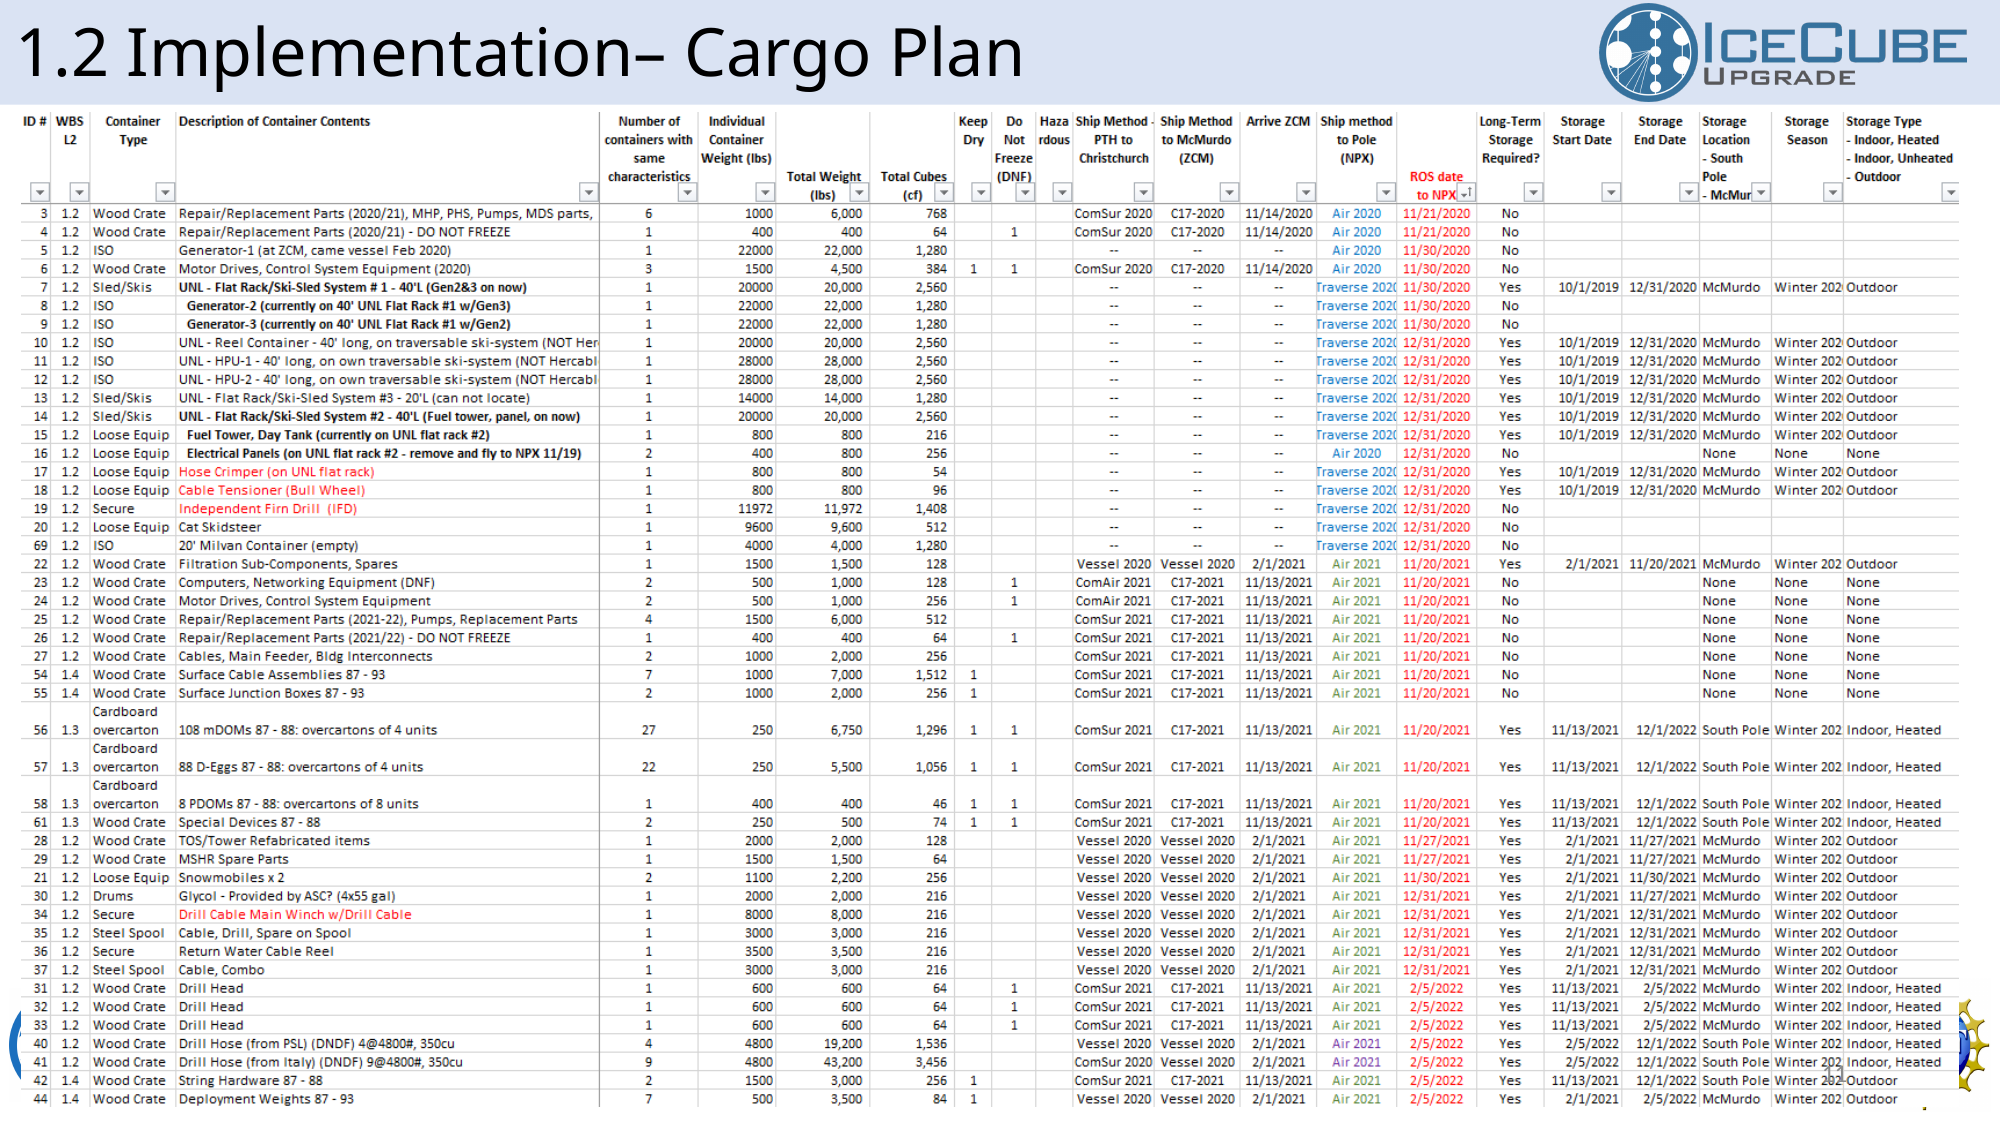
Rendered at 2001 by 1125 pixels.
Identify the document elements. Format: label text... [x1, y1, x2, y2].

title 1.2 Implementation– Cargo Plan [0, 0, 1479, 105]
picture [9, 112, 1991, 1112]
picture [1599, 3, 1967, 102]
